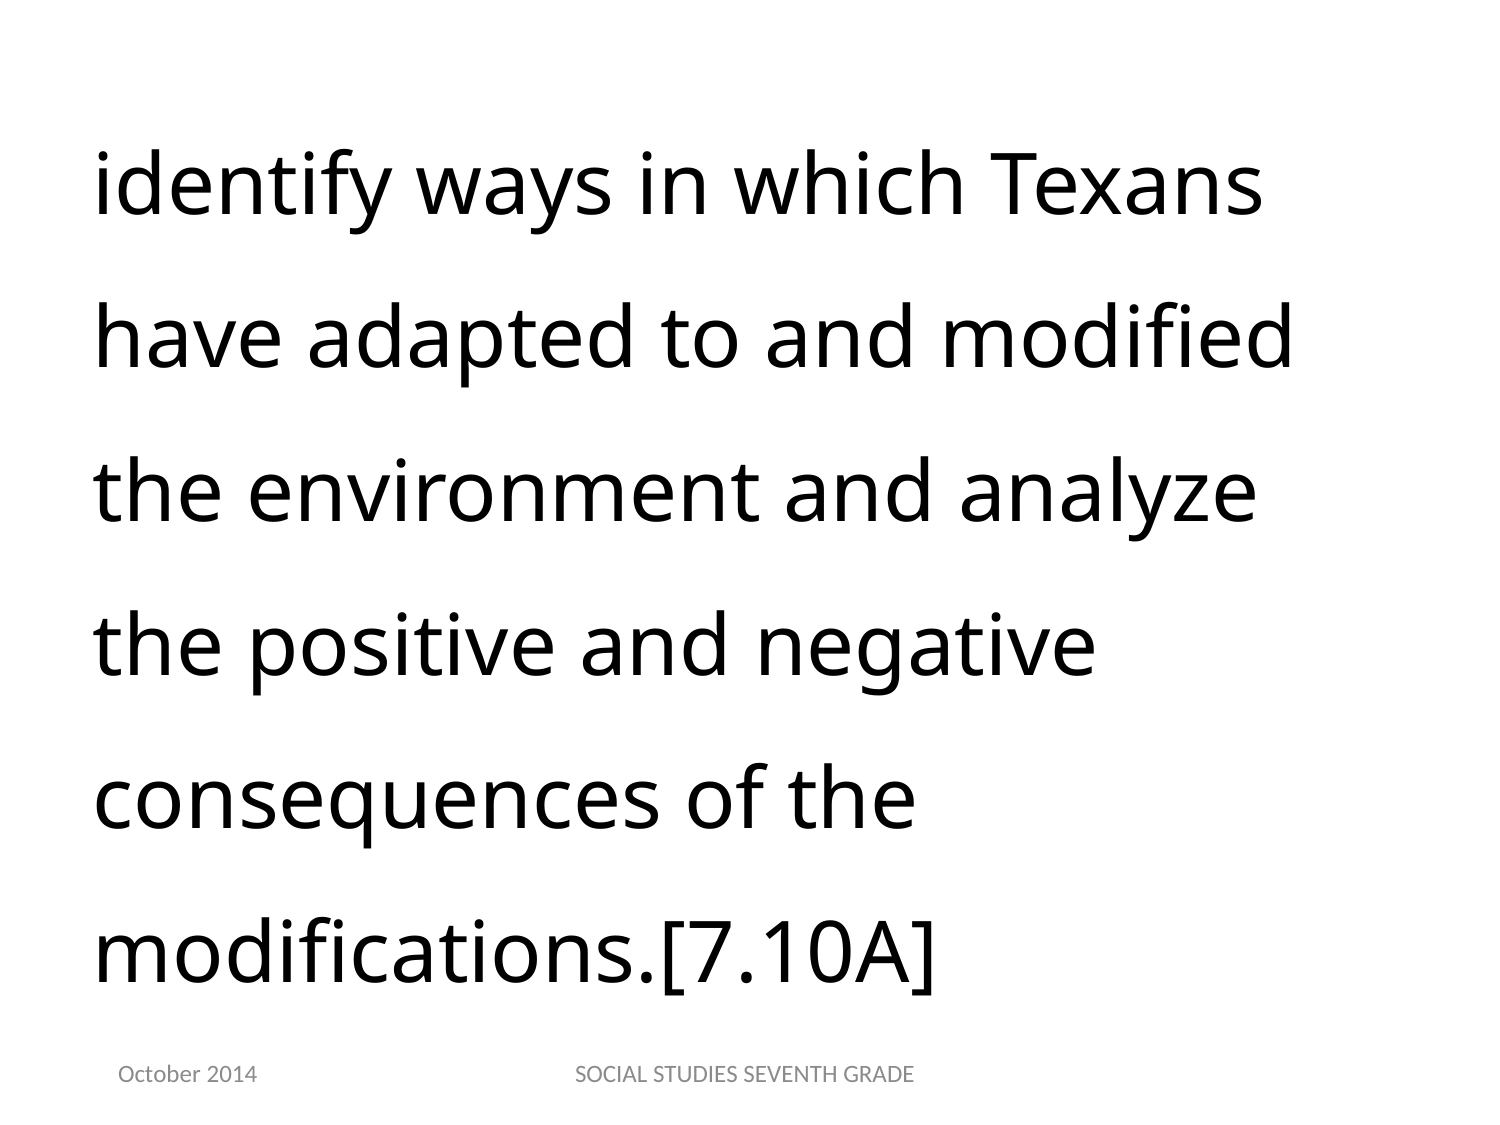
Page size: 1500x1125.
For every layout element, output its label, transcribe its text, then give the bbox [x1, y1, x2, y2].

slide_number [103, 1042, 441, 1103]
footer SOCIAL STUDIES SEVENTH GRADE [492, 1042, 999, 1103]
subtitle identify ways in which Texans have adapted to and modified the environment and analyze the positive and negative consequences of the modifications.[7.10A] [78, 70, 1429, 1014]
